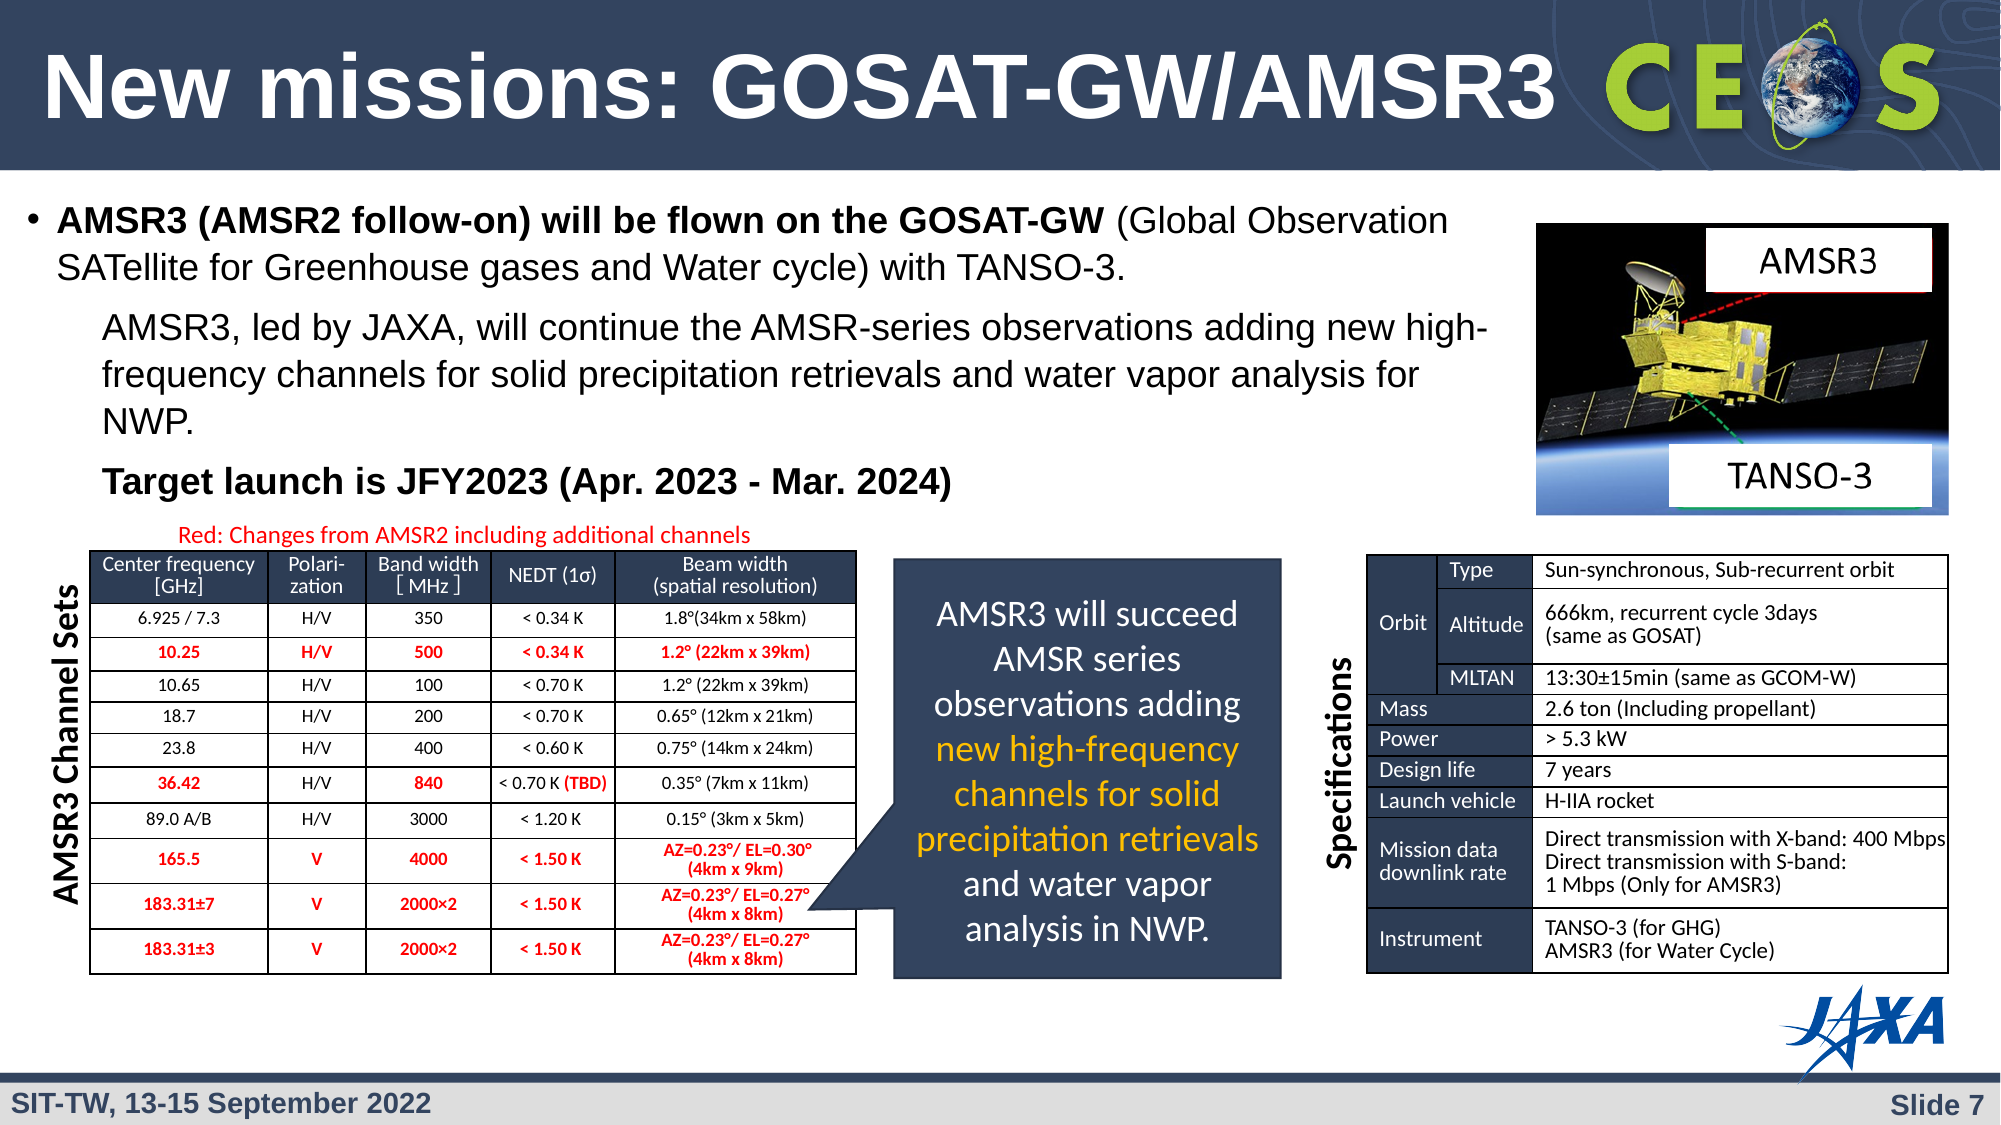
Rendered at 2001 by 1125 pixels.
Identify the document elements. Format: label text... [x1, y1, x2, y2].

table_cell Altitude [1438, 589, 1532, 663]
table_cell H/V [269, 672, 365, 701]
table_header Band width ［MHz］ [367, 556, 490, 603]
table_cell < 0.70 K [492, 703, 614, 733]
table_cell < 0.70 K [492, 672, 614, 701]
table_cell 0.75° (14km x 24km) [616, 734, 855, 766]
table_cell V [269, 884, 365, 928]
table_cell 23.8 [93, 734, 267, 766]
table_cell H/V [269, 638, 365, 670]
table_cell 183.31±7 [91, 884, 267, 928]
table_cell 6.925 / 7.3 [93, 604, 267, 637]
table_cell < 0.34 K [492, 604, 614, 637]
table_cell AZ=0.23°/ EL=0.27° (4km x 8km) [616, 884, 855, 928]
table_cell 666km, recurrent cycle 3days (same as GOSAT) [1533, 589, 1947, 663]
picture [1536, 222, 1949, 525]
table_cell 840 [367, 768, 490, 802]
table_cell H/V [269, 804, 365, 838]
table_cell 2000×2 [367, 884, 490, 928]
table_cell MLTAN [1438, 665, 1532, 694]
picture [1775, 982, 1949, 1087]
table_cell 165.5 [93, 839, 267, 883]
table_cell 0.35° (7km x 11km) [616, 768, 855, 802]
table_cell V [269, 930, 365, 973]
table_cell 500 [367, 638, 490, 670]
text_box AMSR3 Channel Sets [32, 566, 93, 924]
table_cell H/V [269, 604, 365, 637]
table_cell Power [1368, 726, 1532, 755]
table_cell AZ=0.23°/ EL=0.30° (4km x 9km) [616, 839, 855, 883]
table_cell 1.2° (22km x 39km) [616, 672, 855, 701]
table_cell 7 years [1533, 757, 1947, 786]
table_cell Instrument [1368, 909, 1532, 972]
text_box Specifications [1306, 641, 1367, 887]
table_cell Mission data downlink rate [1368, 818, 1532, 907]
table_cell 400 [367, 734, 490, 766]
picture [1606, 18, 1939, 150]
table_cell Mass [1368, 695, 1532, 724]
table_header Orbit [1368, 556, 1436, 694]
table_cell 1.8°(34km x 58km) [616, 604, 855, 637]
table_cell 2.6 ton (Including propellant) [1533, 695, 1947, 724]
table_header Sun-synchronous, Sub-recurrent orbit [1533, 556, 1947, 588]
table_cell AZ=0.23°/ EL=0.27° (4km x 8km) [616, 930, 855, 973]
text_box Red: Changes from AMSR2 including additional channels [24, 510, 767, 556]
table_cell 36.42 [93, 768, 267, 802]
table_cell 0.15° (3km x 5km) [616, 804, 855, 838]
table_cell H/V [269, 734, 365, 766]
title New missions: GOSAT-GW/AMSR3 [27, 17, 1598, 160]
table_header Beam width (spatial resolution) [616, 552, 855, 603]
table_cell < 1.50 K [492, 839, 614, 883]
text_box AMSR3 (AMSR2 follow-on) will be flown on the GOSAT-GW (Global Observation SATellite for Greenhouse gases and Water cycle) with TANSO-3. AMSR3, led by JAXA, will continue the AMSR-series observations adding new high-frequency channels for solid precipitation retrievals and water vapor analysis for NWP. Target launch is JFY2023 (Apr. 2023 - Mar. 2024) [11, 185, 1506, 510]
table_header Type [1438, 556, 1532, 588]
table_cell < 1.50 K [492, 930, 614, 973]
table_cell 100 [367, 672, 490, 701]
table_cell 1.2° (22km x 39km) [616, 638, 855, 670]
table_cell 350 [367, 604, 490, 637]
table_cell 10.65 [93, 672, 267, 701]
table_cell TANSO-3 (for GHG) AMSR3 (for Water Cycle) [1533, 909, 1947, 972]
table_cell H/V [269, 768, 365, 802]
table_cell 183.31±3 [91, 930, 267, 973]
table_header Polari-zation [269, 556, 365, 603]
table_cell 10.25 [93, 638, 267, 670]
table_cell > 5.3 kW [1533, 726, 1947, 755]
table_cell 18.7 [93, 703, 267, 733]
table_cell 2000×2 [367, 930, 490, 973]
table_cell < 1.20 K [492, 804, 614, 838]
table_cell H-IIA rocket [1533, 788, 1947, 817]
table_cell 13:30±15min (same as GCOM-W) [1533, 665, 1947, 694]
table_cell < 0.34 K [492, 638, 614, 670]
table_cell 200 [367, 703, 490, 733]
table_cell H/V [269, 703, 365, 733]
table_cell Launch vehicle [1368, 788, 1532, 817]
table_cell V [269, 839, 365, 883]
table_cell < 1.50 K [492, 884, 614, 928]
table_header NEDT (1σ) [492, 556, 614, 603]
table_cell Direct transmission with X-band: 400 Mbps Direct transmission with S-band: 1 Mbps (Only for AMSR3) [1533, 818, 1947, 907]
table_cell < 0.60 K [492, 734, 614, 766]
table_cell 3000 [367, 804, 490, 838]
table_cell Design life [1368, 757, 1532, 786]
table_cell 89.0 A/B [93, 804, 267, 838]
table_cell < 0.70 K (TBD) [492, 768, 614, 802]
text_box AMSR3 will succeed AMSR series observations adding new high-frequency channels for solid precipitation retrievals and water vapor analysis in NWP. [809, 559, 1281, 979]
table_cell 0.65° (12km x 21km) [616, 703, 855, 733]
table_header Center frequency [GHz] [91, 556, 267, 603]
table_cell 4000 [367, 839, 490, 883]
